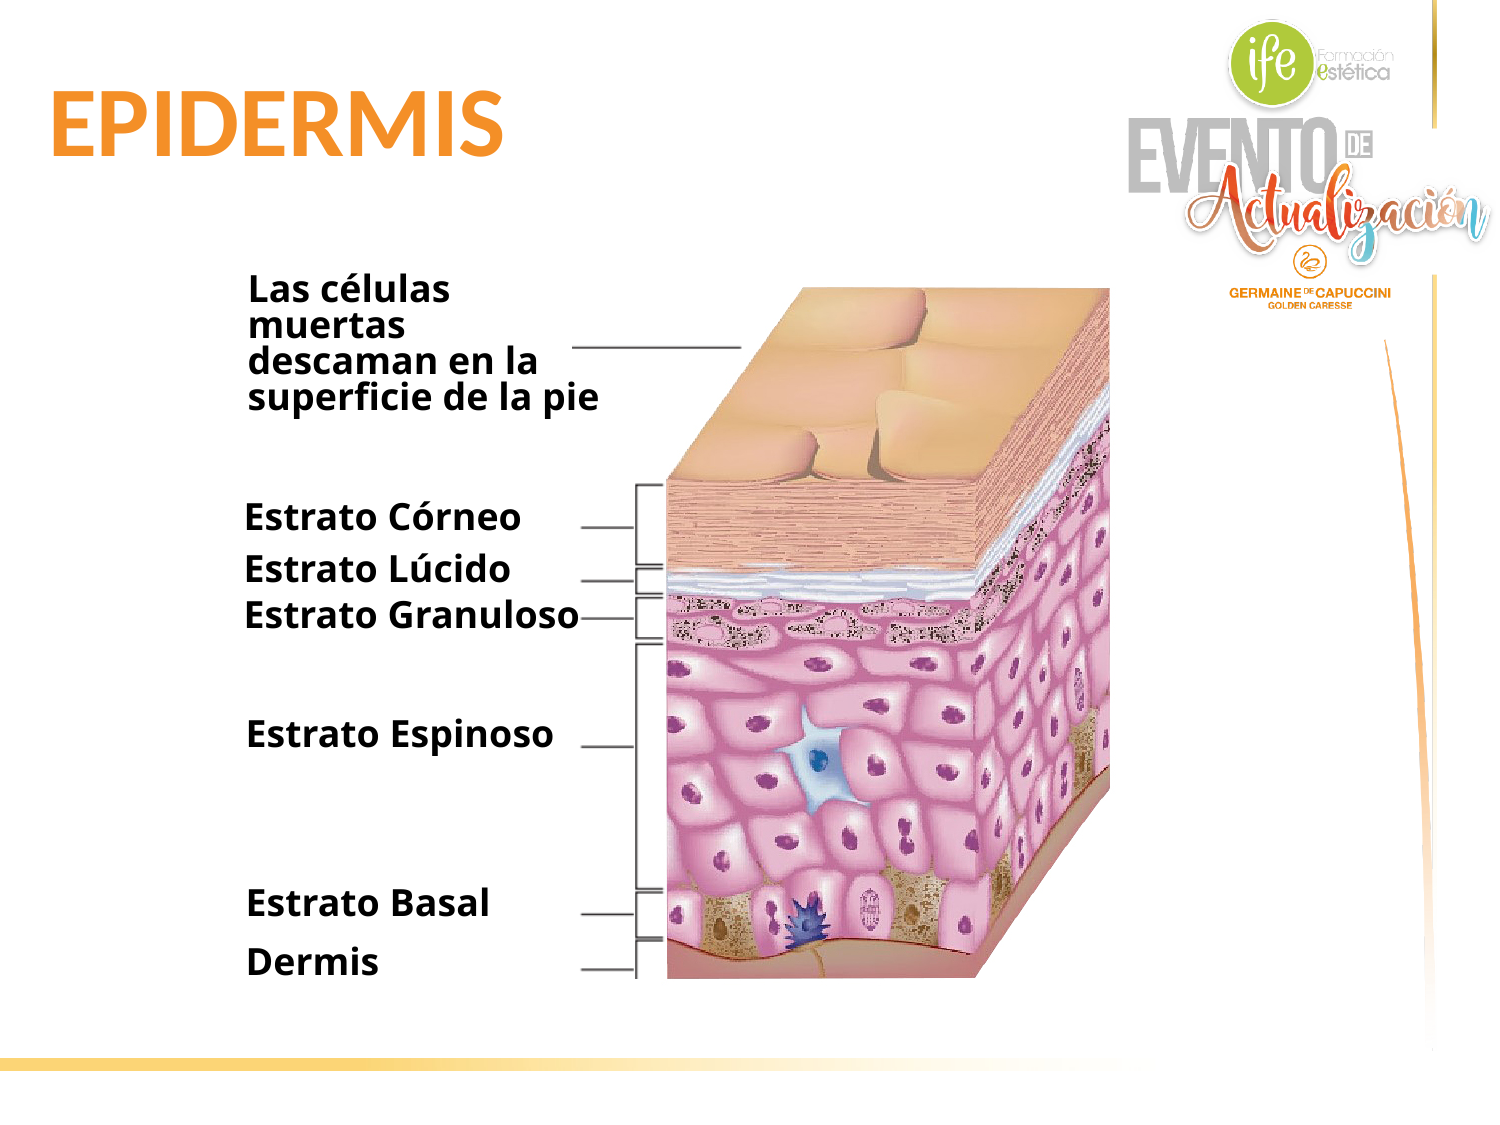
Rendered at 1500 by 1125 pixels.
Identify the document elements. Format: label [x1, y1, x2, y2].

text_box [0, 0, 1500, 1071]
